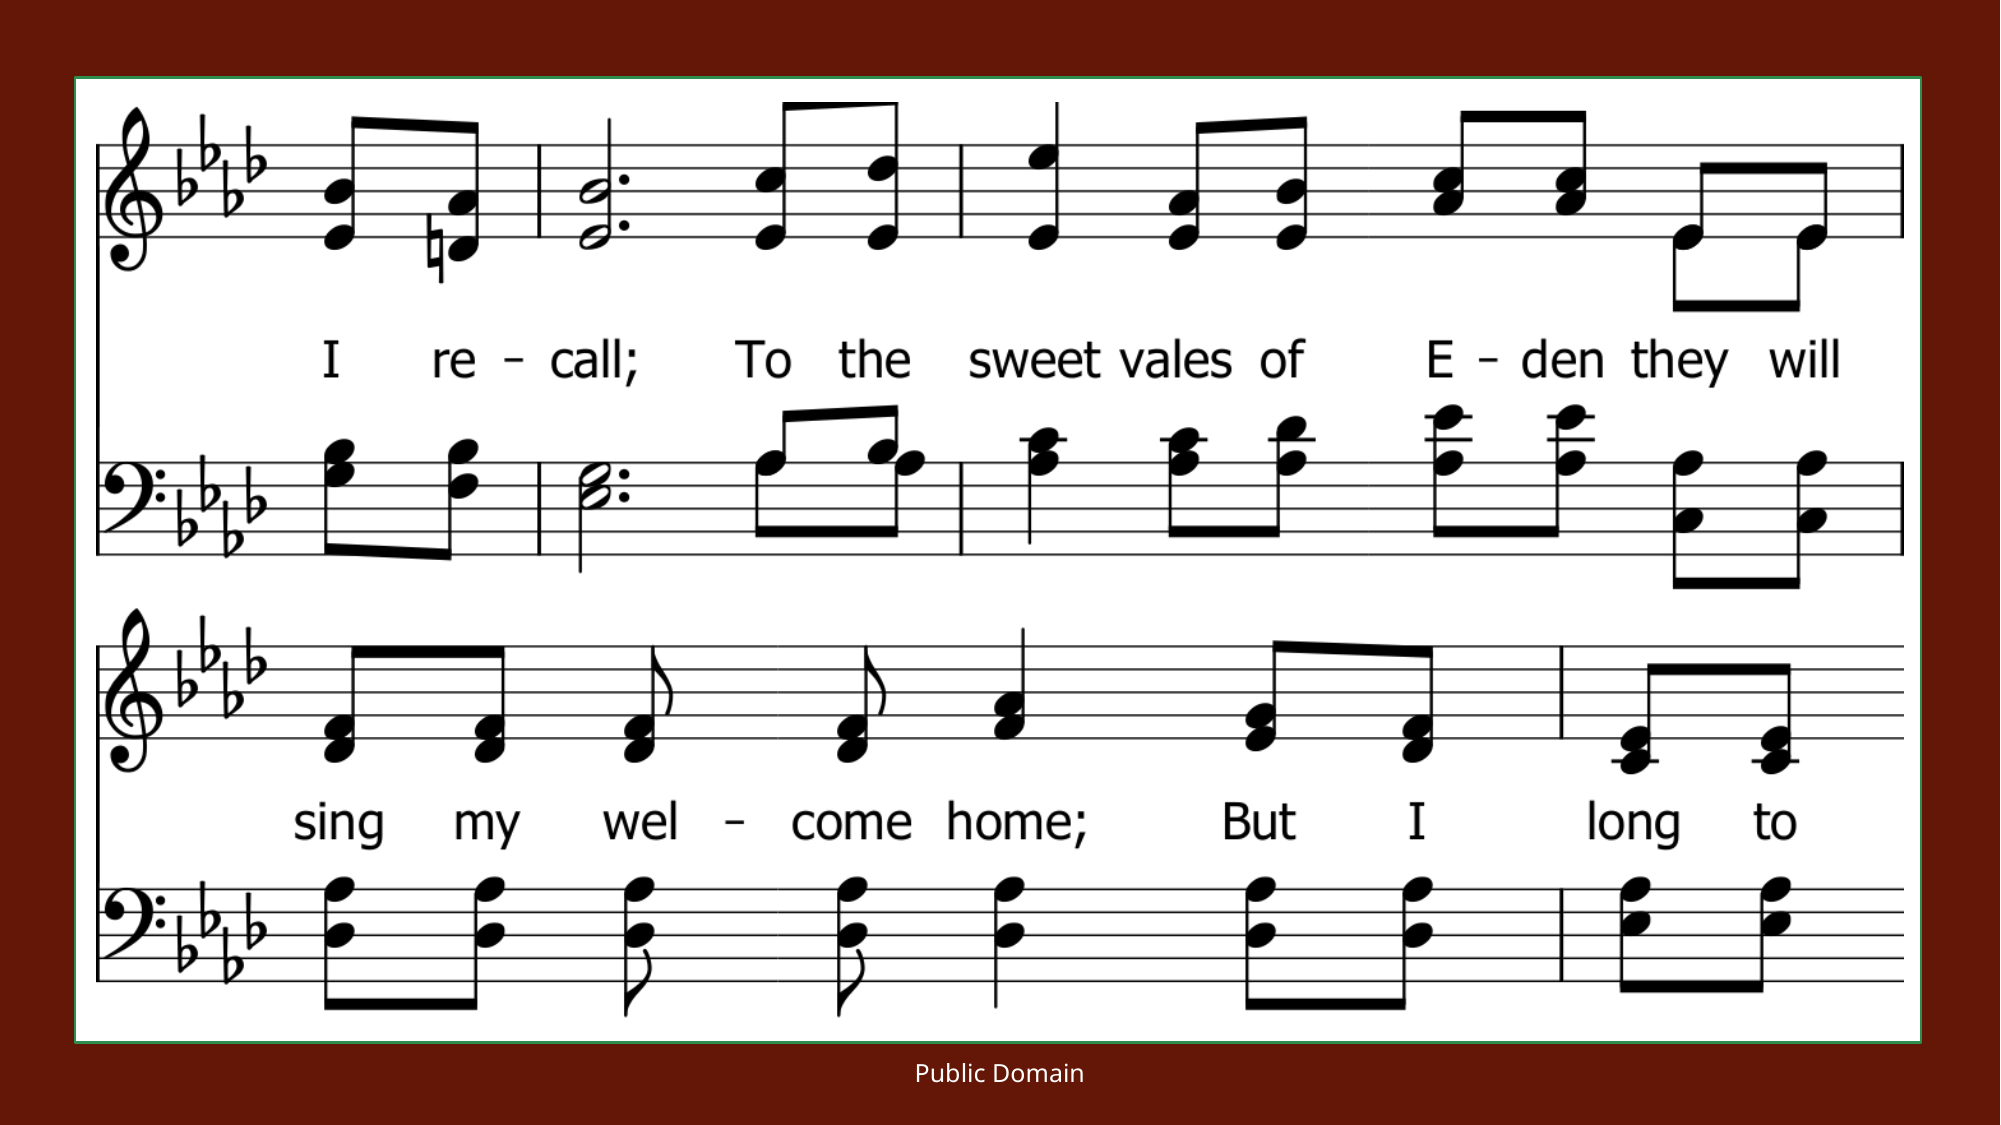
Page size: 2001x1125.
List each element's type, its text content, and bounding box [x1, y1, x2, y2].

footer Public Domain [662, 1044, 1338, 1103]
picture [96, 101, 1904, 1019]
text_box [74, 76, 1922, 1044]
